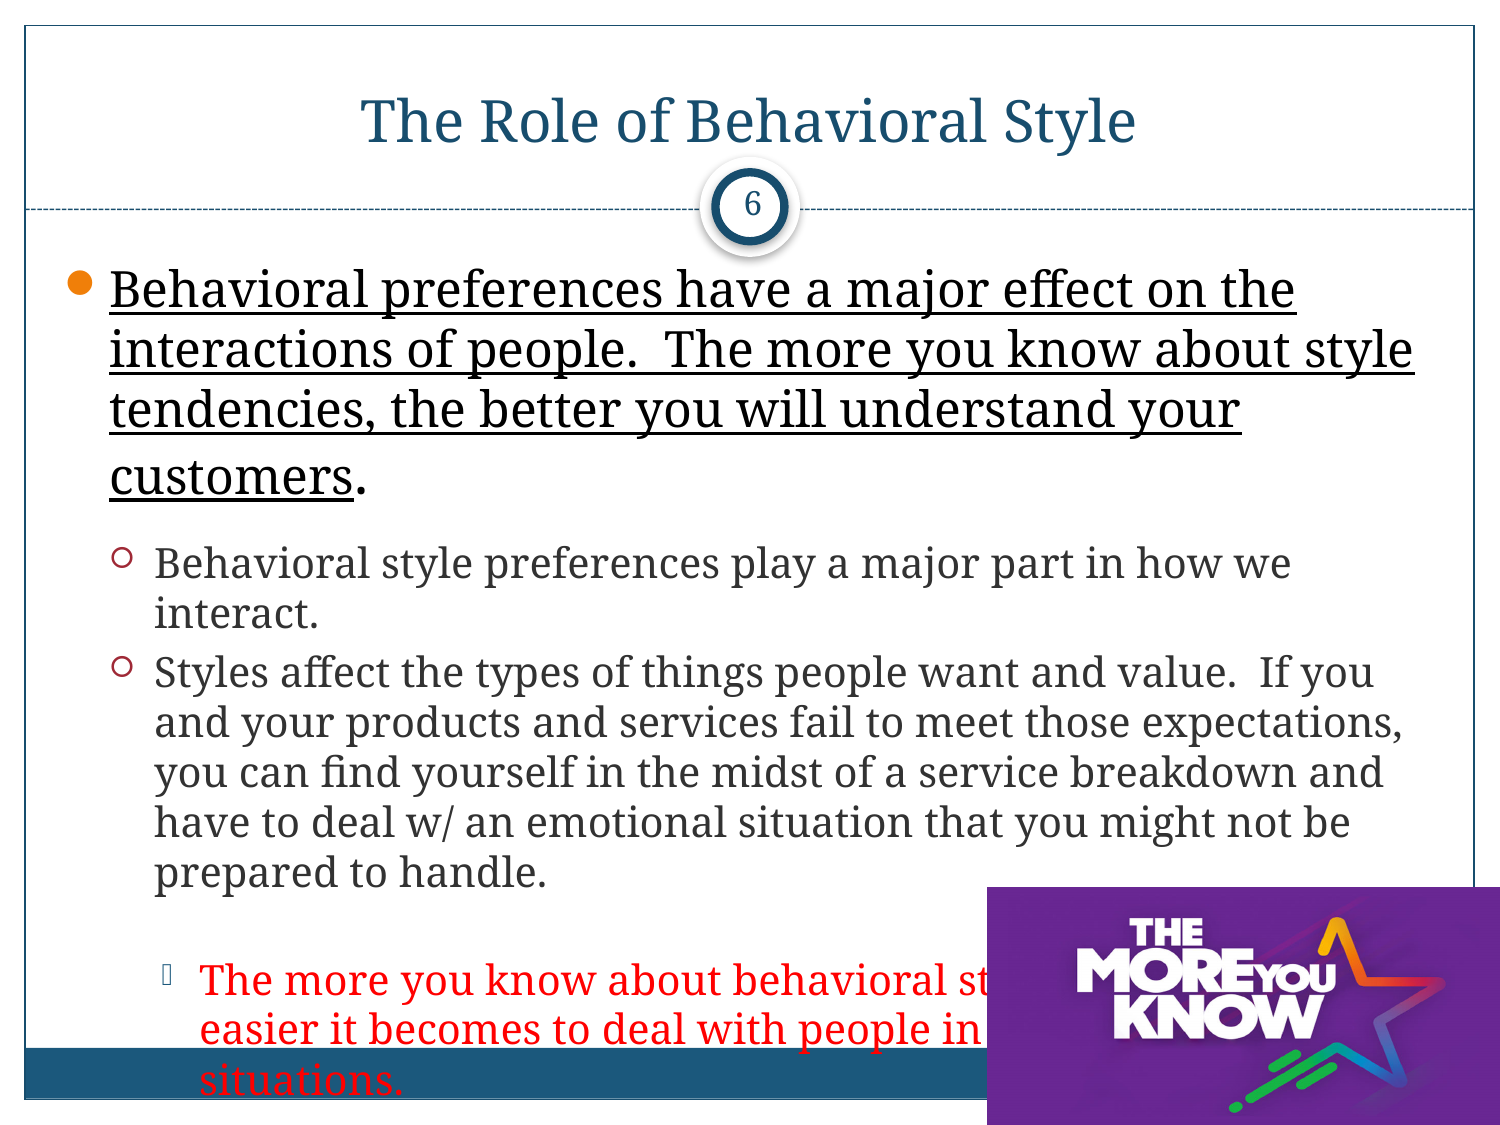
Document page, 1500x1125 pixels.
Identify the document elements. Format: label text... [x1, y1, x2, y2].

picture [987, 887, 1500, 1125]
slide_number 6 [715, 168, 791, 241]
title The Role of Behavioral Style [49, 37, 1450, 162]
list Behavioral preferences have a major effect on the interactions of people. The more you know about style tendencies, the better you will understand your customers. Behavioral style preferences play a major part in how we interact. Styles affect the types of things people want and value. If you and your products and services fail to meet those expectations, you can find yourself in the midst of a service breakdown and have to deal w/ an emotional situation that you might not be prepared to handle. The more you know about behavioral style preferences, the easier it becomes to deal with people in a variety of situations. [49, 250, 1445, 1001]
